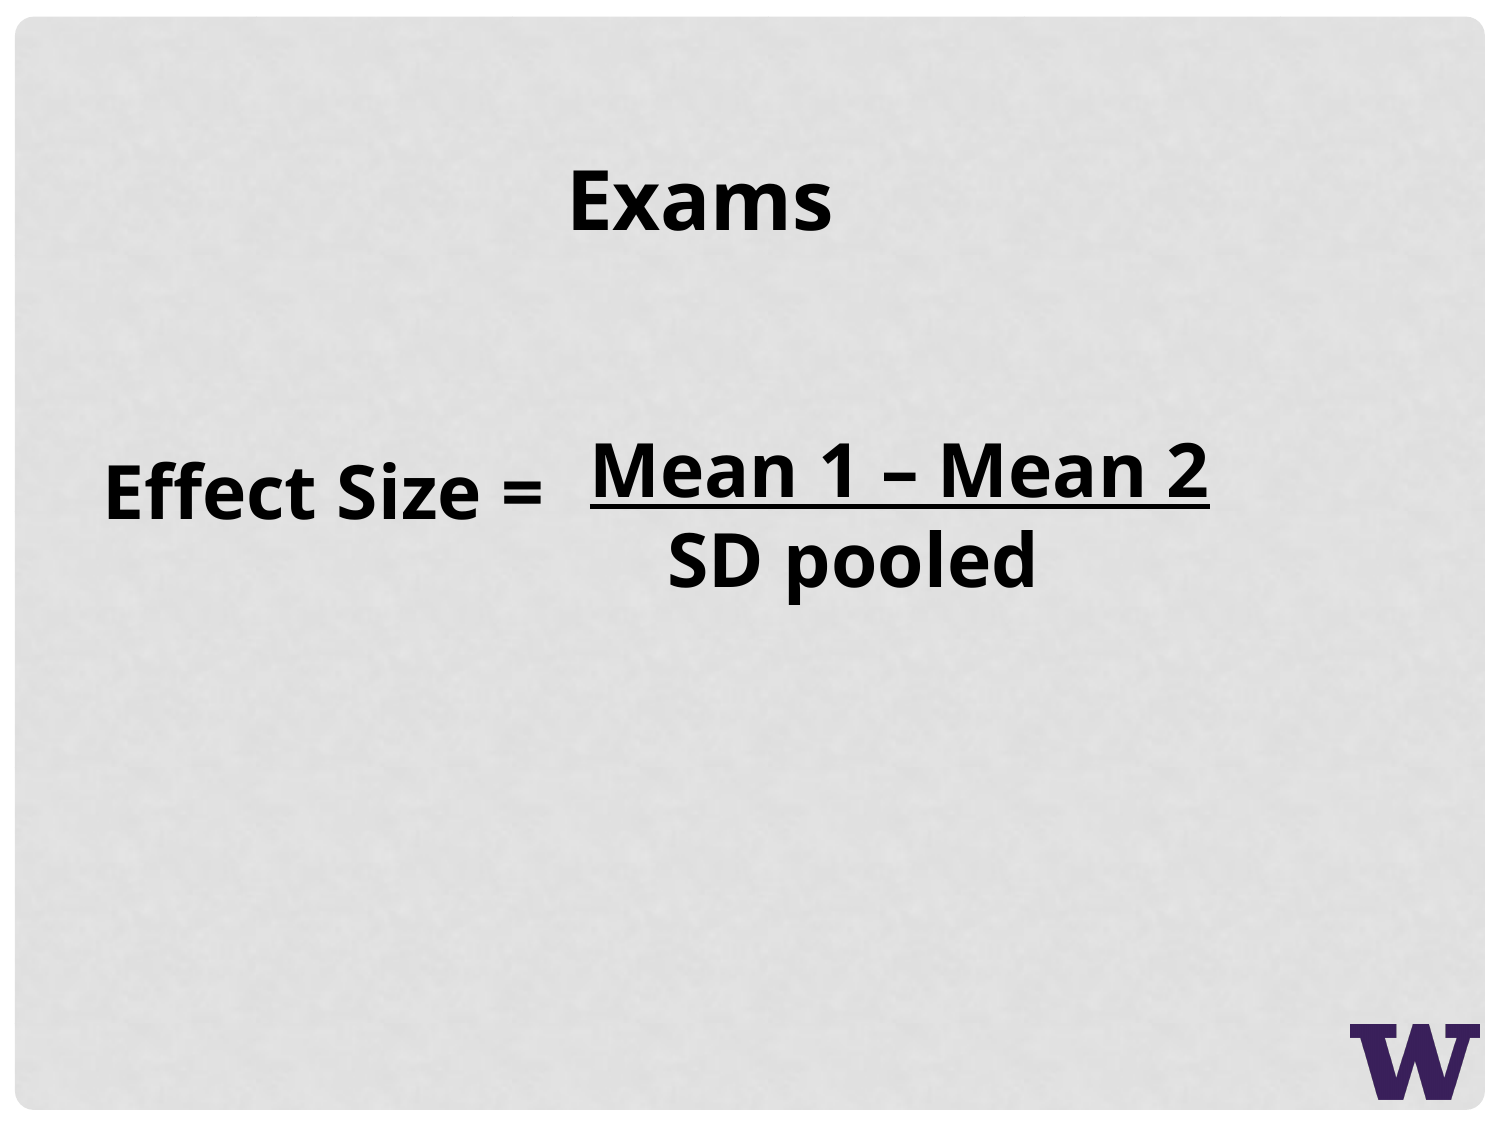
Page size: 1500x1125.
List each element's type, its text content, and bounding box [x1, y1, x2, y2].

text_box Mean 1 – Mean 2 SD pooled [575, 415, 1300, 611]
picture [1349, 1024, 1480, 1101]
text_box Effect Size = [87, 437, 575, 543]
text_box Exams [162, 140, 1238, 255]
